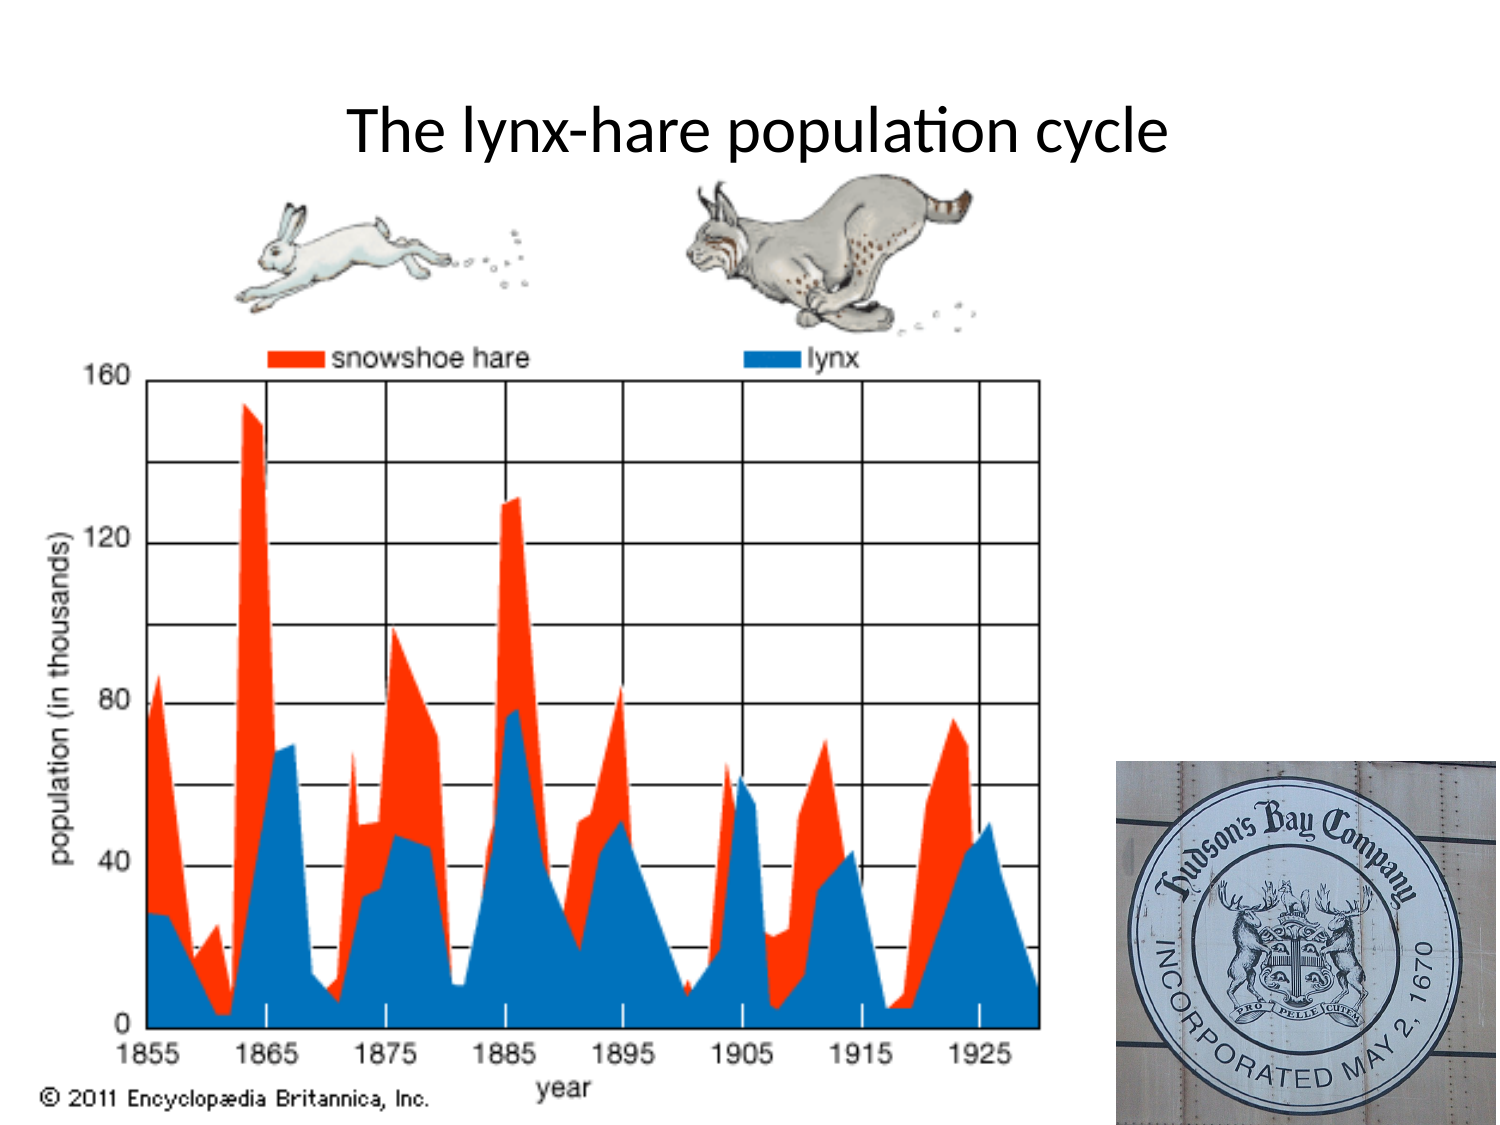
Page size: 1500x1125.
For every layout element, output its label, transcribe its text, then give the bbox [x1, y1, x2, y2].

picture [29, 162, 1058, 1119]
picture [1115, 761, 1496, 1125]
text_box The lynx-hare population cycle [331, 78, 1186, 173]
